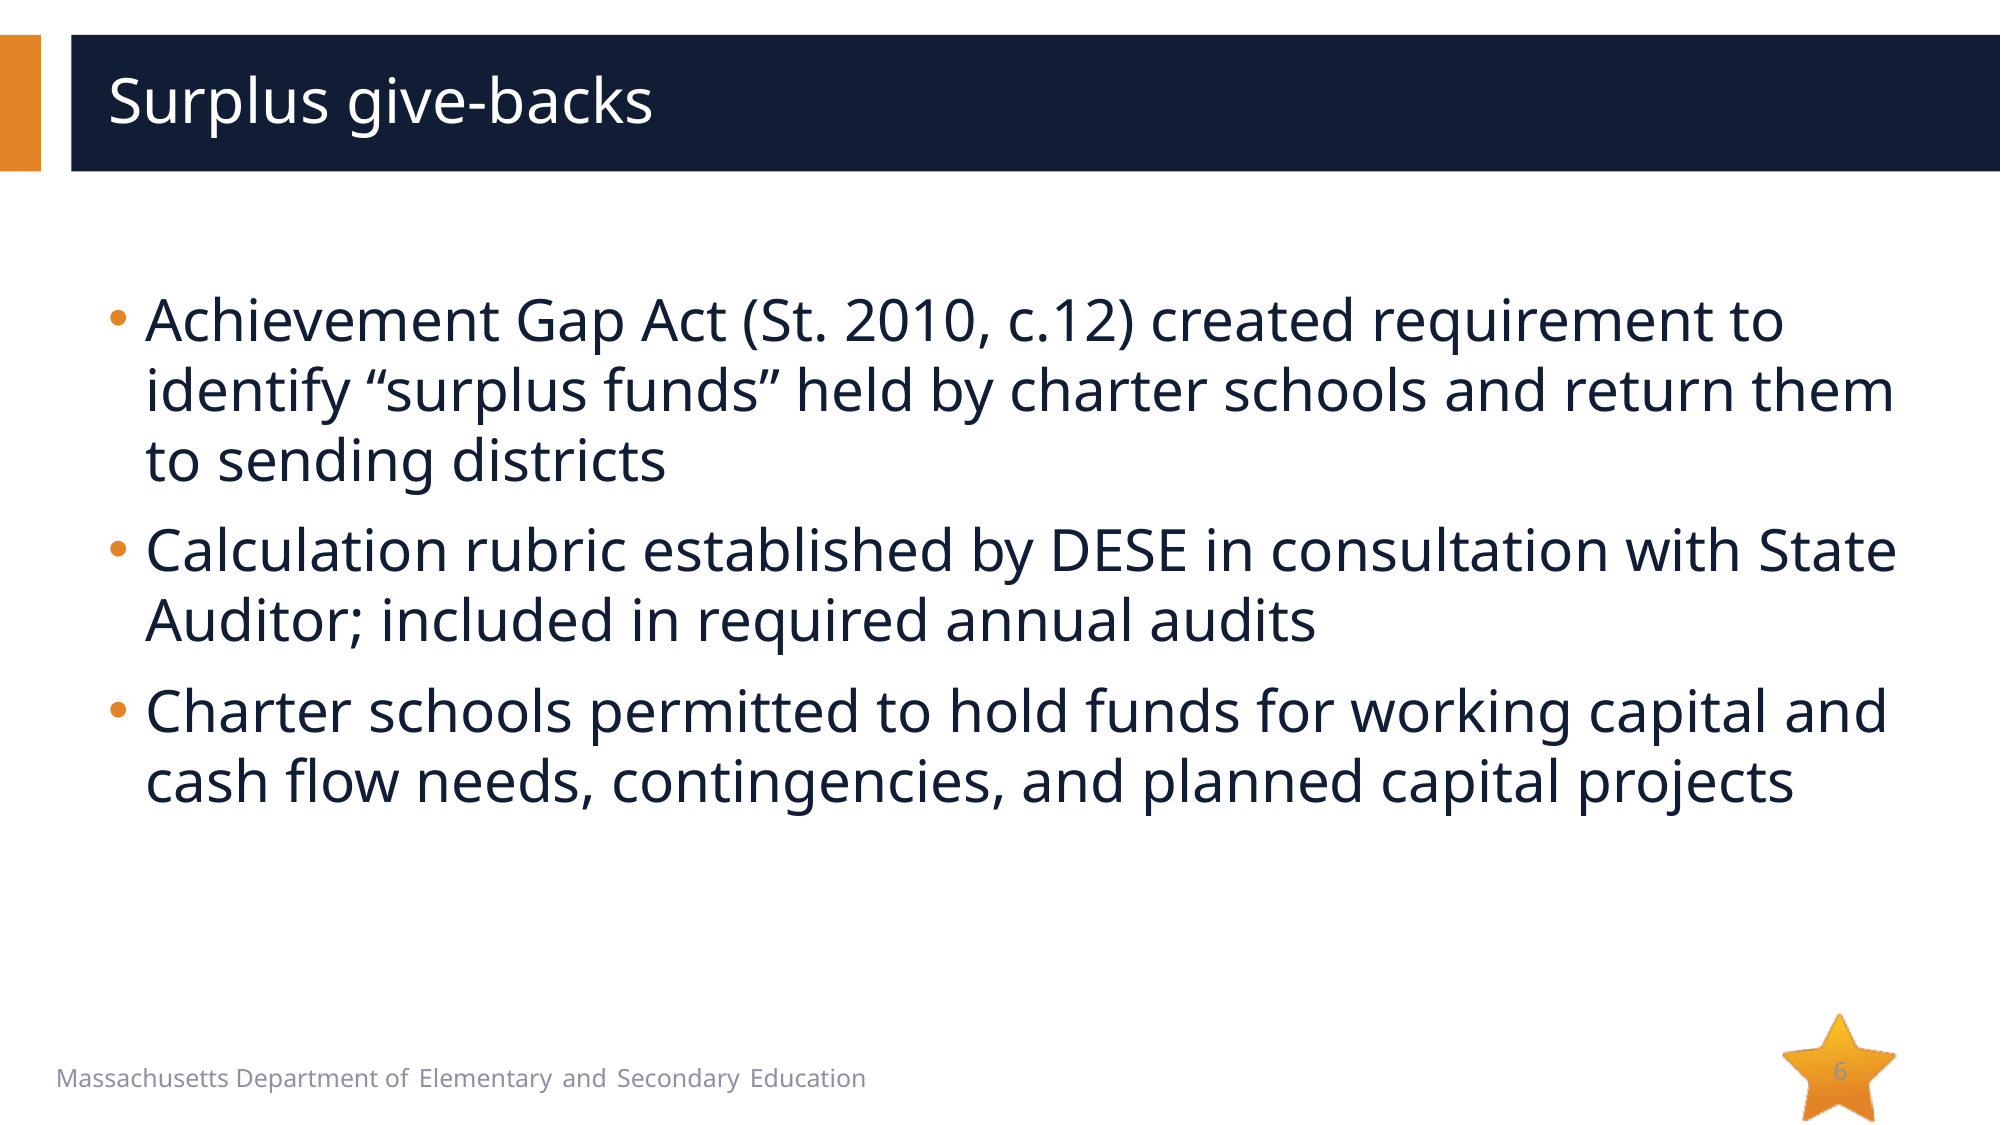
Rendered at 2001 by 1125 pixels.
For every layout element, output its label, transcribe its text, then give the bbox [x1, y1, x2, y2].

title Surplus give-backs [93, 47, 1959, 159]
slide_number 6 [1412, 1042, 1863, 1103]
picture [1773, 1000, 1909, 1125]
list Achievement Gap Act (St. 2010, c.12) created requirement to identify “surplus funds” held by charter schools and return them to sending districts Calculation rubric established by DESE in consultation with State Auditor; included in required annual audits Charter schools permitted to hold funds for working capital and cash flow needs, contingencies, and planned capital projects [93, 275, 1959, 908]
